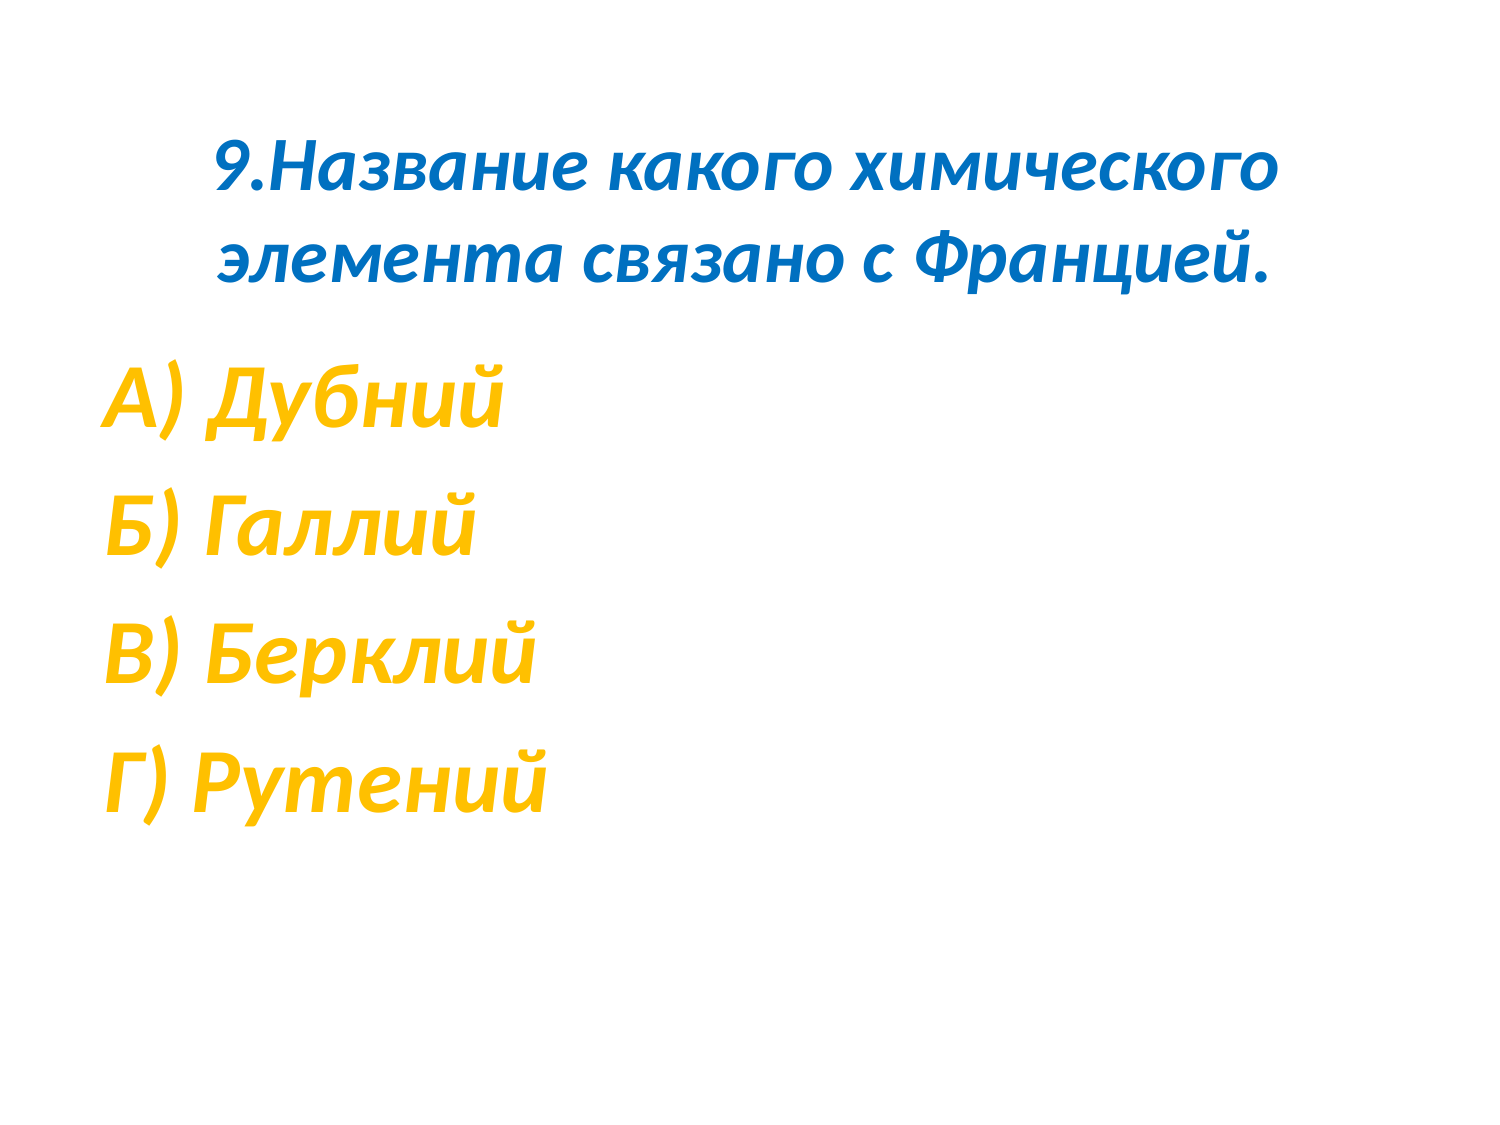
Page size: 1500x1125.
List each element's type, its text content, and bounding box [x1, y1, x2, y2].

title 9.Название какого химического элемента связано с Францией. [70, 105, 1421, 307]
list А) Дубний Б) Галлий В) Берклий Г) Рутений [70, 328, 1421, 1071]
